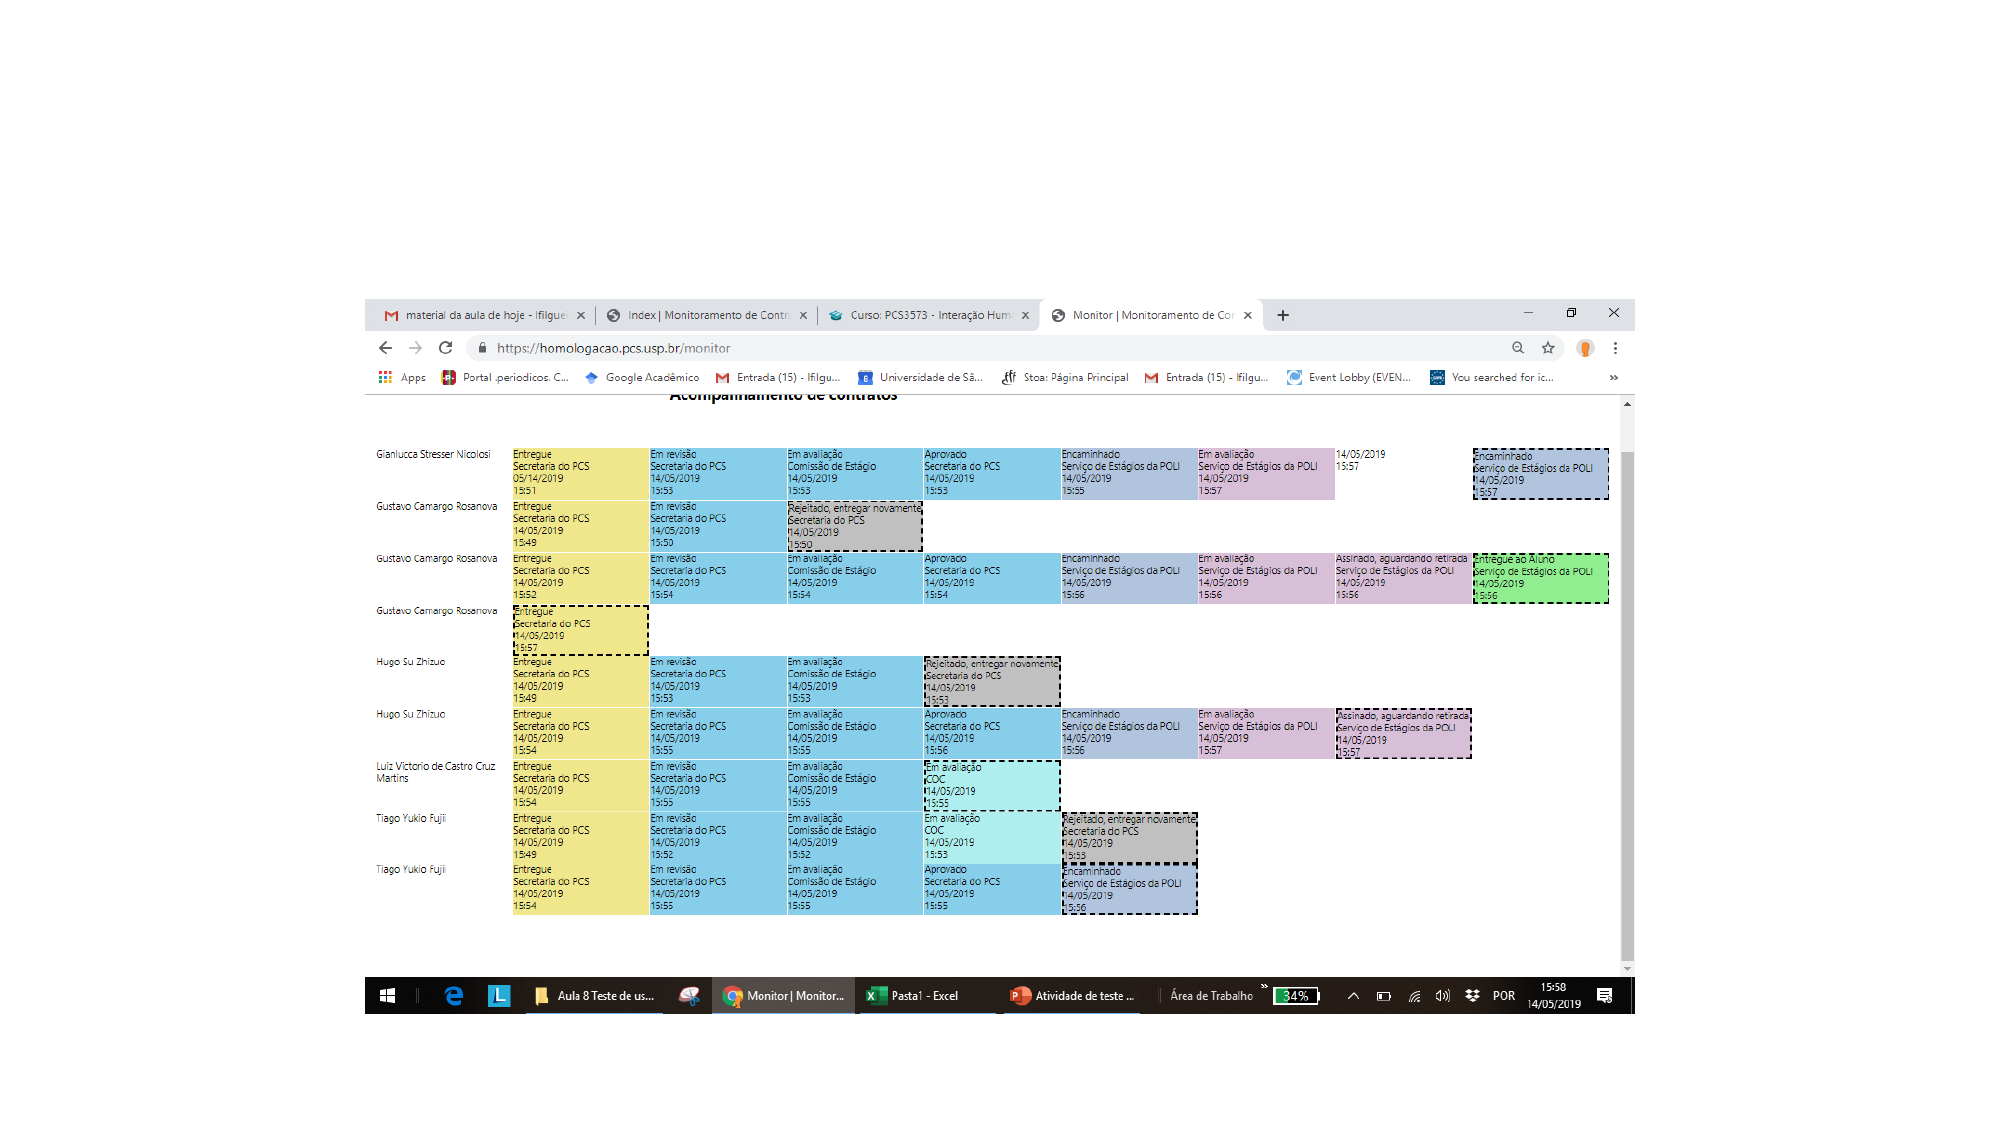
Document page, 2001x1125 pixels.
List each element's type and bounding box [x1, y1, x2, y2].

list [365, 299, 1635, 1014]
